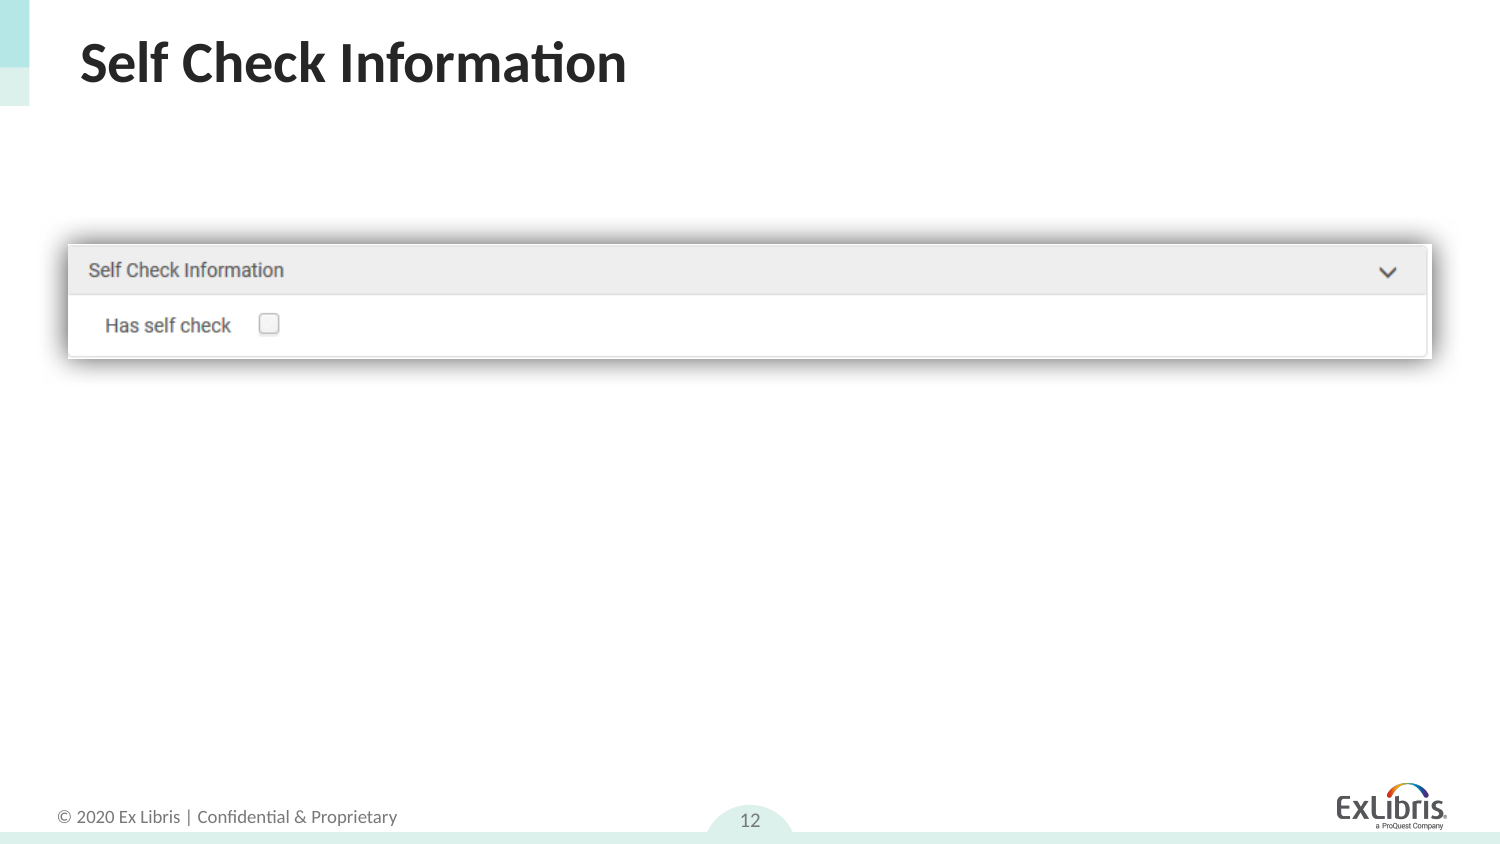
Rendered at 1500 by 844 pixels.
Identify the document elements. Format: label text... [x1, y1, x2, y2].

picture [67, 244, 1433, 359]
title Self Check Information [64, 11, 1447, 107]
slide_number 12 [705, 789, 795, 844]
picture [1337, 783, 1447, 830]
